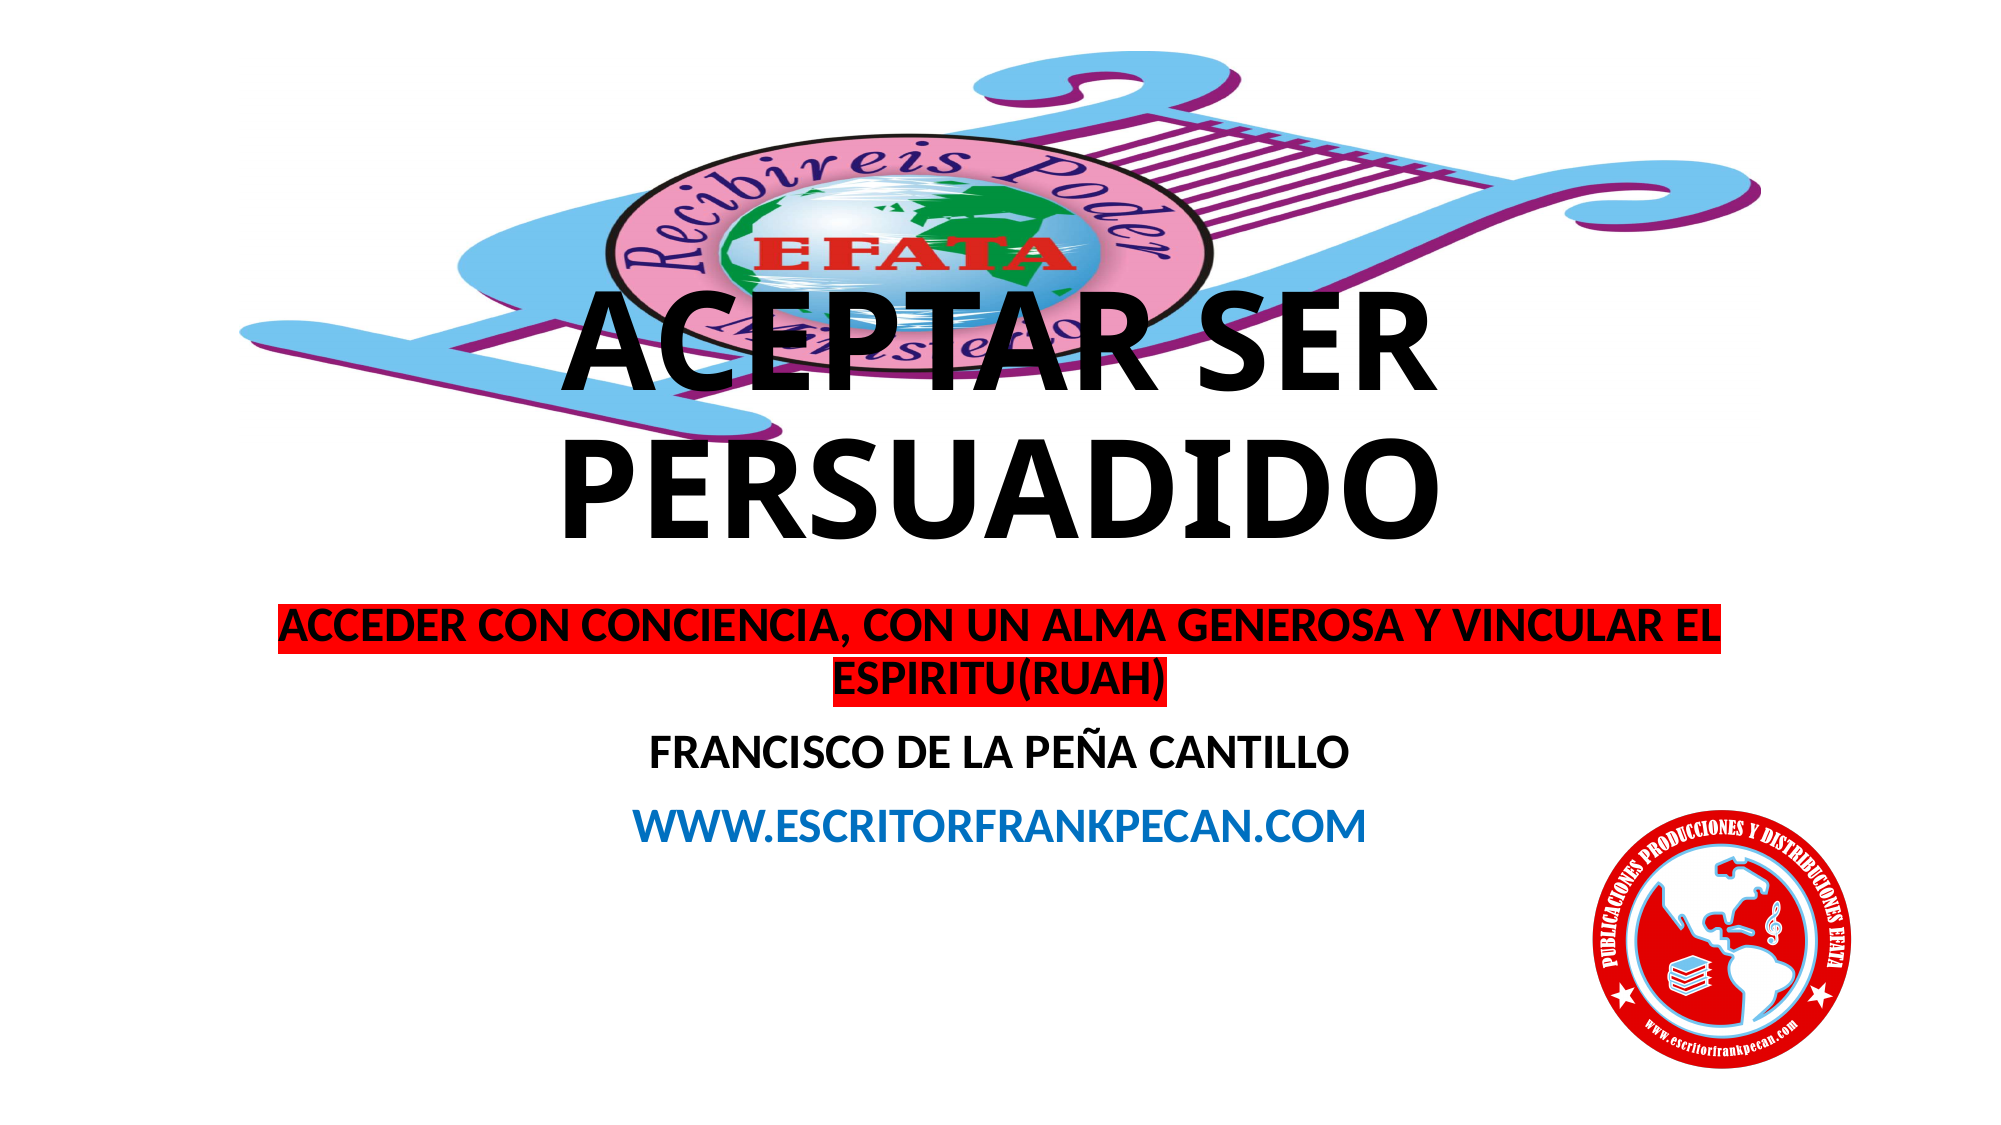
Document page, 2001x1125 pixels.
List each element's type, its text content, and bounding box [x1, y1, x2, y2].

picture [1589, 808, 1856, 1074]
title ACEPTAR SER PERSUADIDO [249, 444, 1750, 576]
subtitle ACCEDER CON CONCIENCIA, CON UN ALMA GENEROSA Y VINCULAR EL ESPIRITU(RUAH) FRANCISCO DE LA PEÑA CANTILLO WWW.ESCRITORFRANKPECAN.COM [249, 590, 1750, 863]
picture [239, 51, 1761, 444]
